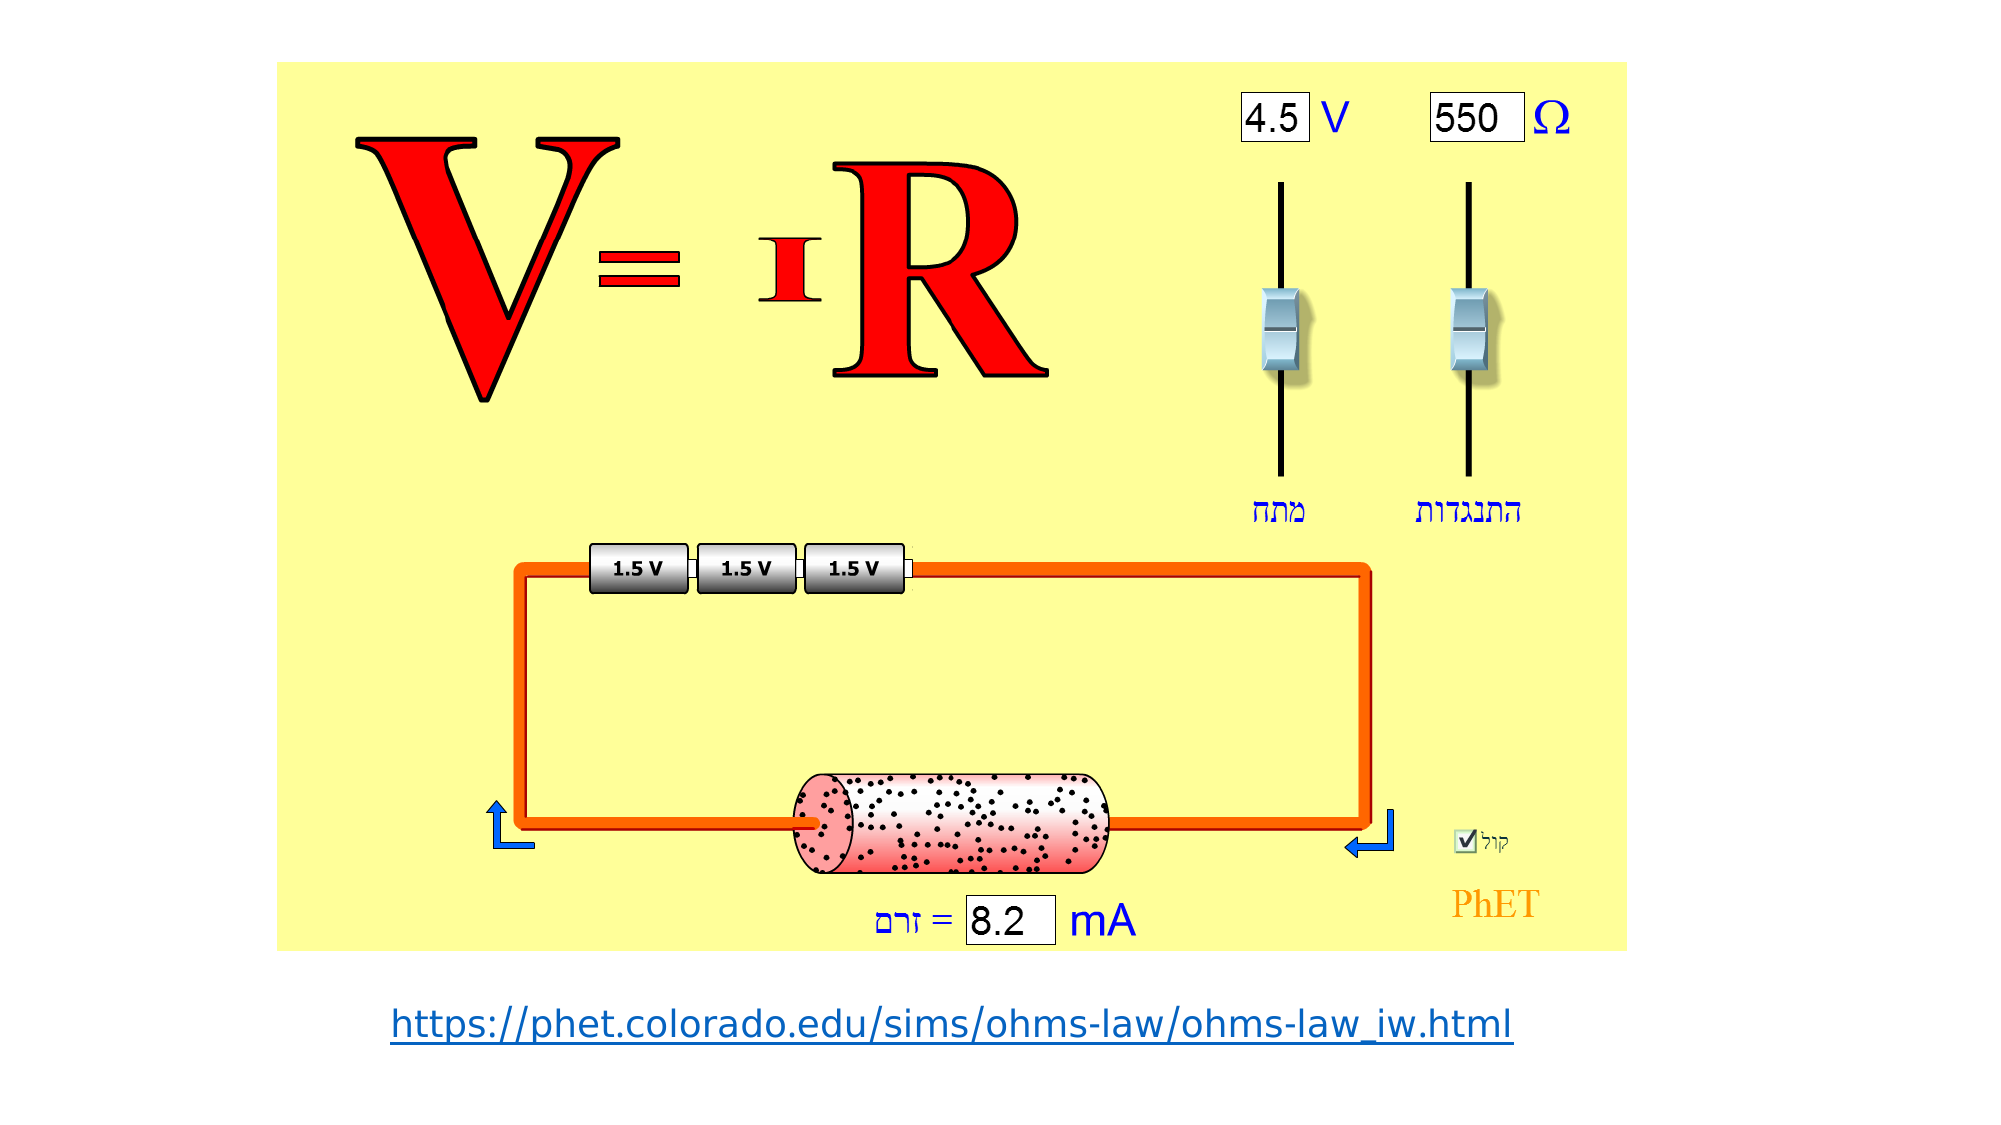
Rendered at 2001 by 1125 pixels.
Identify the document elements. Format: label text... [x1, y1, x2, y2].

picture [277, 62, 1627, 951]
text_box https://phet.colorado.edu/sims/ohms-law/ohms-law_iw.html [375, 992, 1529, 1056]
